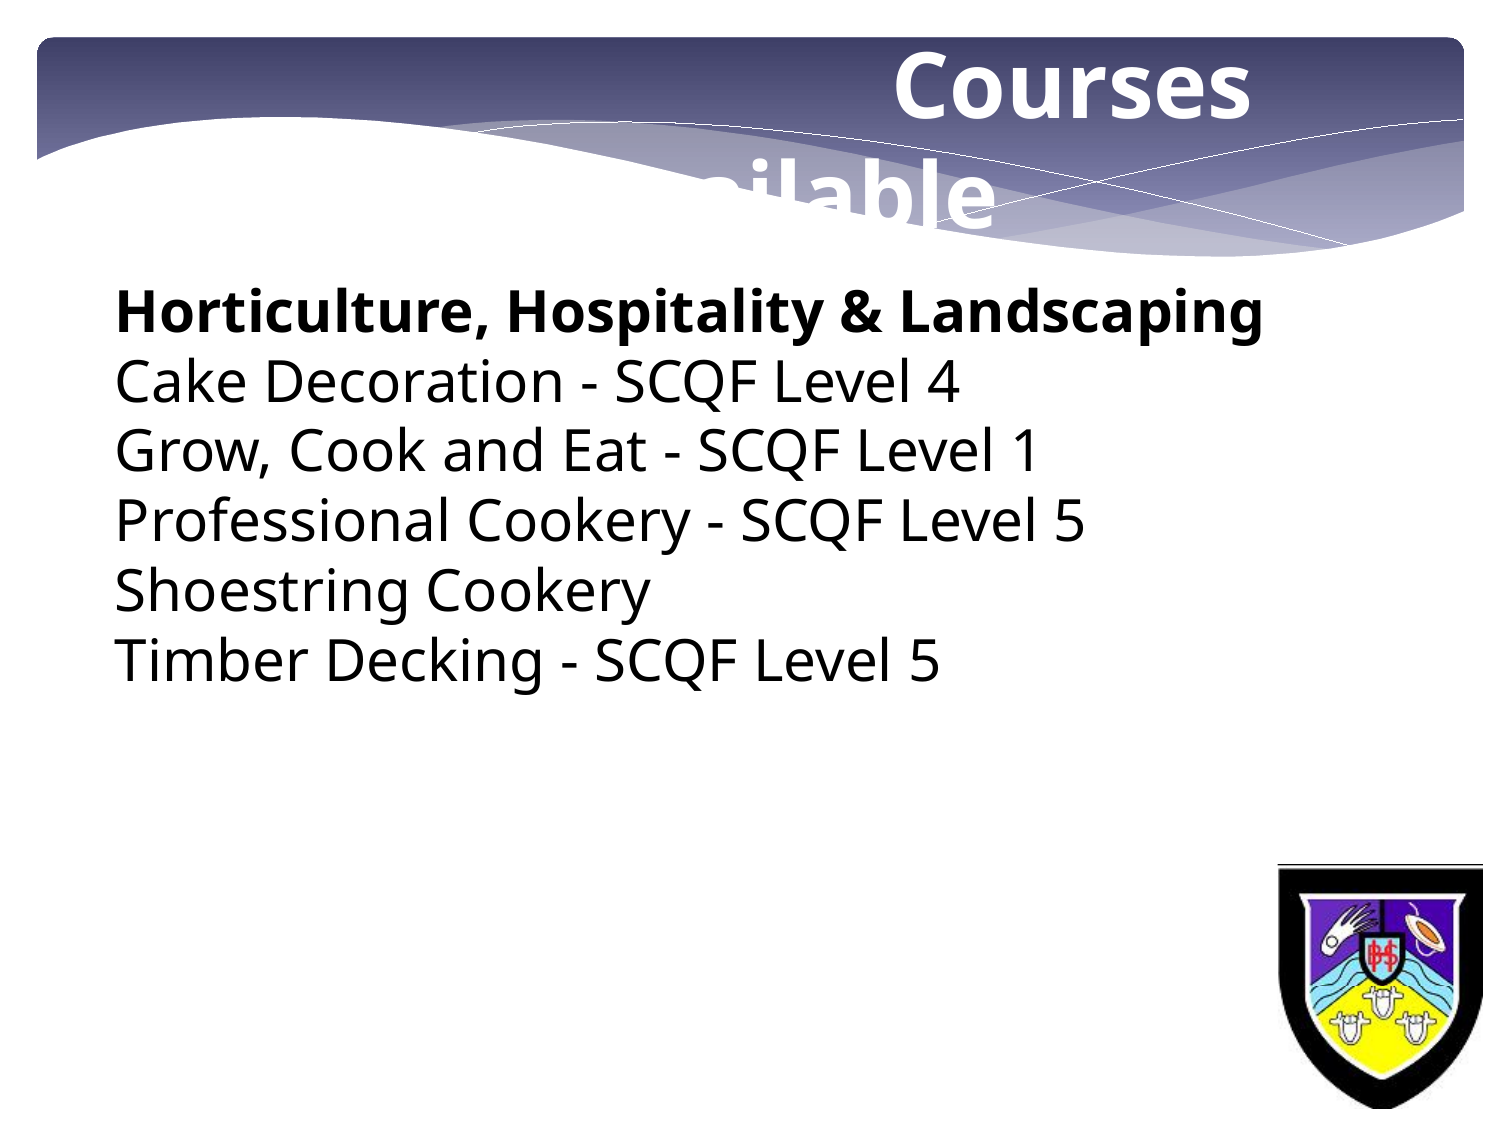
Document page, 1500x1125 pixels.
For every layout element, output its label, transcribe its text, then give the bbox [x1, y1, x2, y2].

text_box Horticulture, Hospitality & Landscaping Cake Decoration - SCQF Level 4 Grow, Cook and Eat - SCQF Level 1 Professional Cookery - SCQF Level 5 Shoestring Cookery Timber Decking - SCQF Level 5 [100, 266, 1486, 701]
text_box Courses Available [149, 19, 1425, 207]
picture [1277, 864, 1486, 1113]
